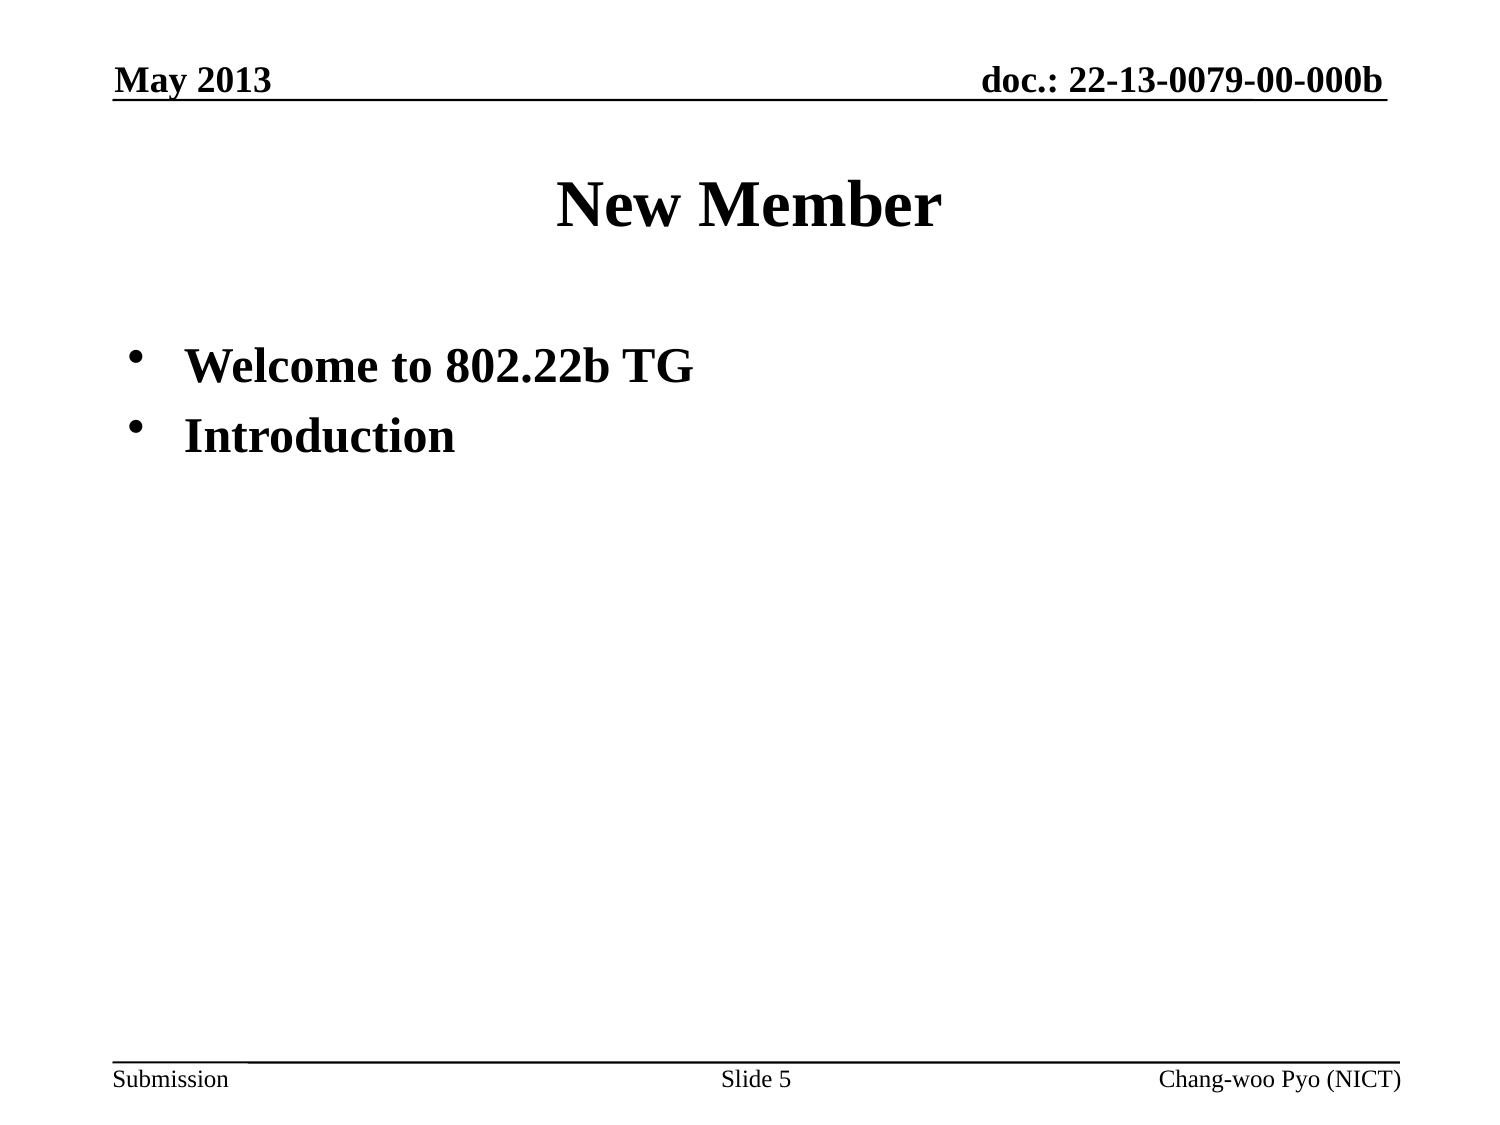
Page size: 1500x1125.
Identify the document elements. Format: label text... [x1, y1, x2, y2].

slide_number Slide 5 [712, 1061, 800, 1093]
title New Member [112, 112, 1388, 288]
list Welcome to 802.22b TG Introduction [112, 324, 1388, 1000]
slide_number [114, 54, 274, 101]
footer Chang-woo Pyo (NICT) [1155, 1061, 1402, 1093]
